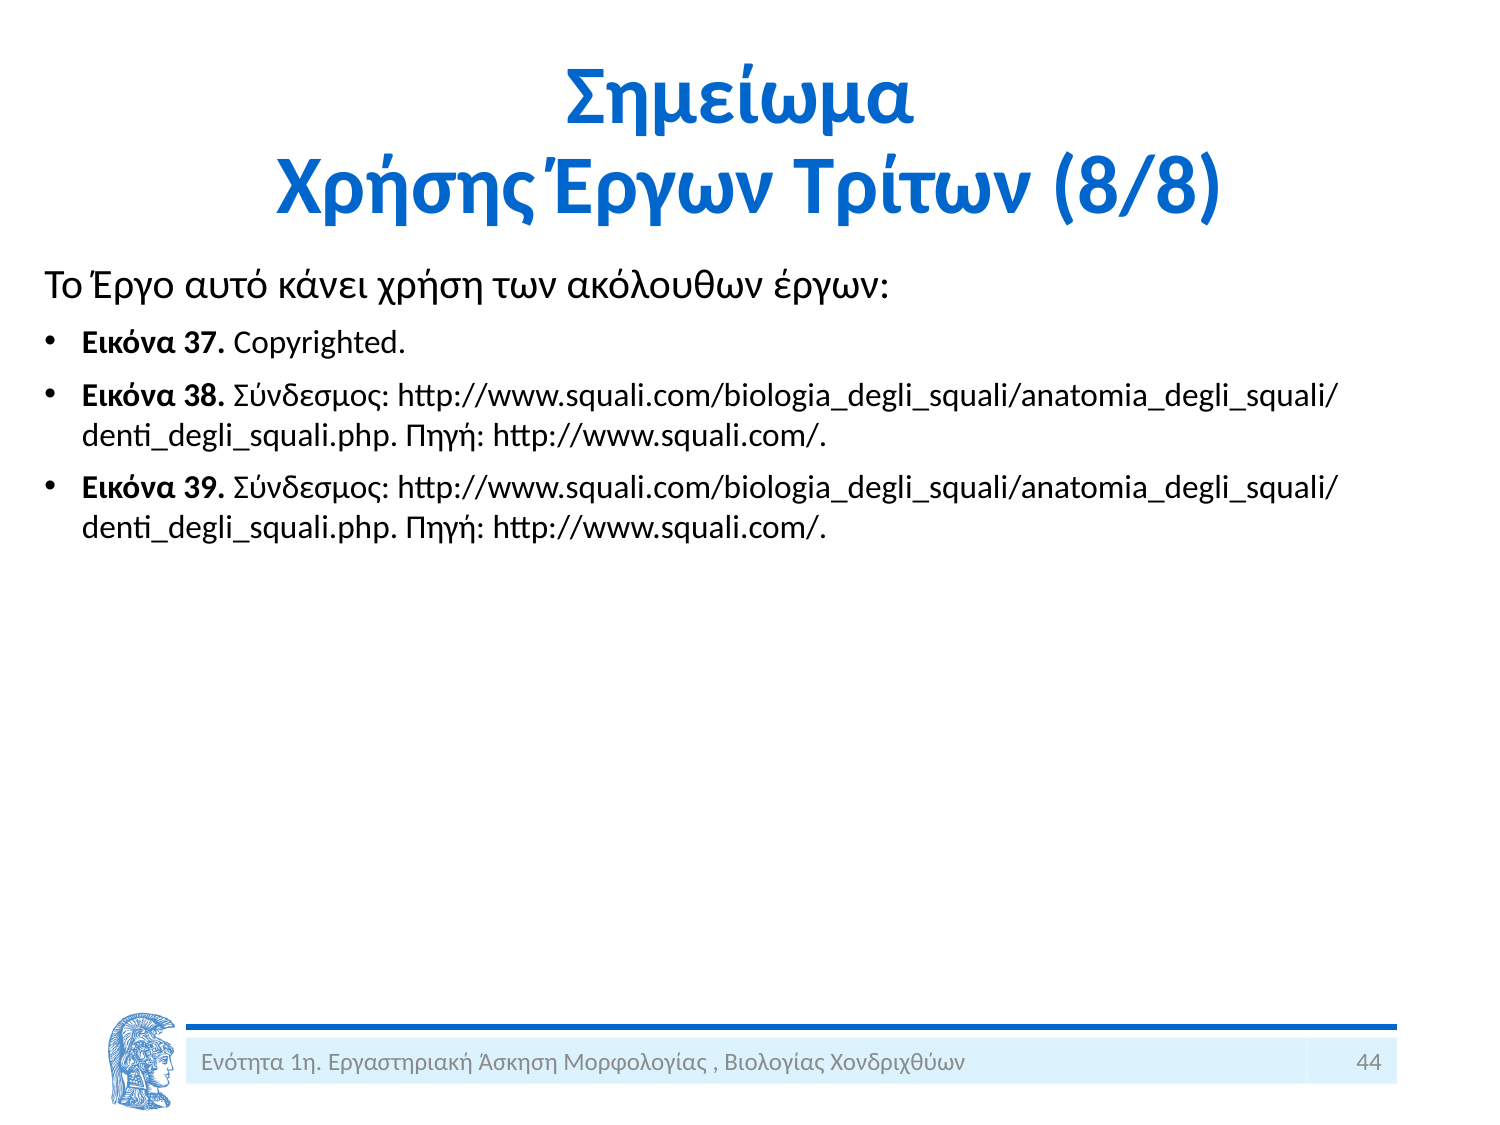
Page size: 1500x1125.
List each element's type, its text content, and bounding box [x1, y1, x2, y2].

slide_number 44 [1306, 1037, 1397, 1084]
list Το Έργο αυτό κάνει χρήση των ακόλουθων έργων: Εικόνα 37. Copyrighted. Εικόνα 38. Σύνδεσμος: http://www.squali.com/biologia_degli_squali/anatomia_degli_squali/denti_degli_squali.php. Πηγή: http://www.squali.com/. Εικόνα 39. Σύνδεσμος: http://www.squali.com/biologia_degli_squali/anatomia_degli_squali/denti_degli_squali.php. Πηγή: http://www.squali.com/. [29, 255, 1483, 998]
title Σημείωμα Χρήσης Έργων Τρίτων (8/8) [0, 47, 1500, 236]
footer Ενότητα 1η. Εργαστηριακή Άσκηση Μορφολογίας , Βιολογίας Χονδριχθύων [186, 1037, 1306, 1084]
picture [103, 1011, 186, 1114]
